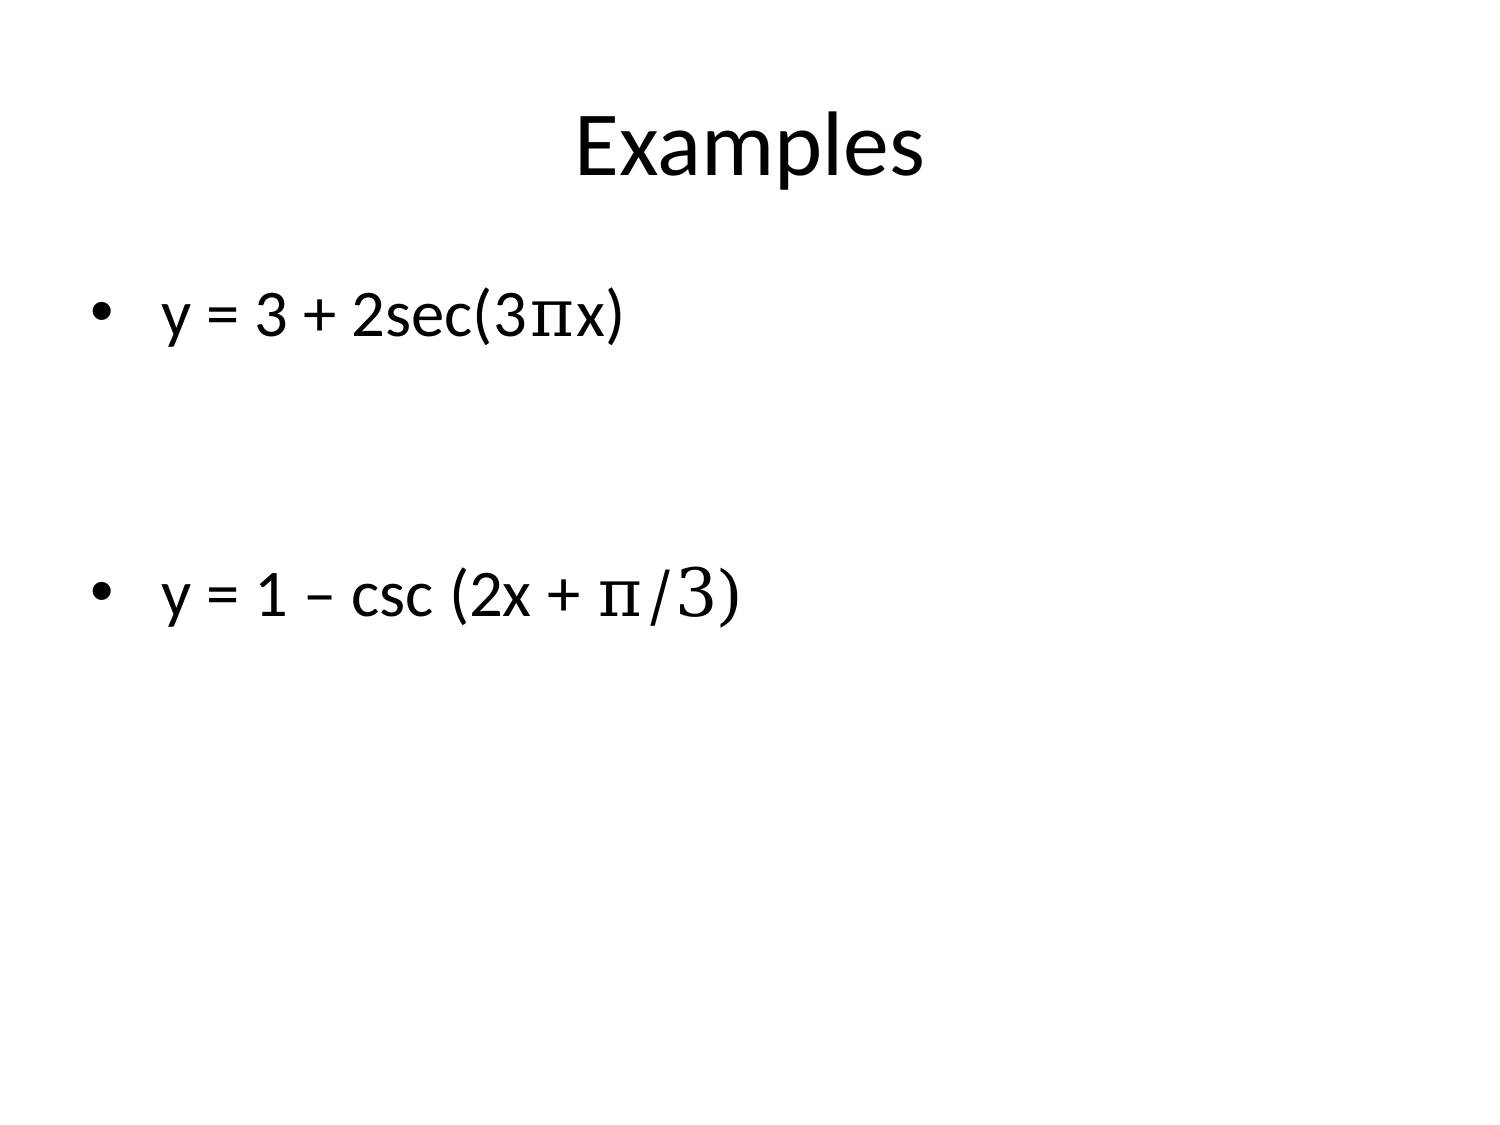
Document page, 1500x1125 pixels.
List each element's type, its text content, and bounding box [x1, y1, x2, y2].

title Examples [75, 45, 1425, 233]
list y = 3 + 2sec(3πx) y = 1 – csc (2x + π/3) [75, 262, 1425, 1005]
